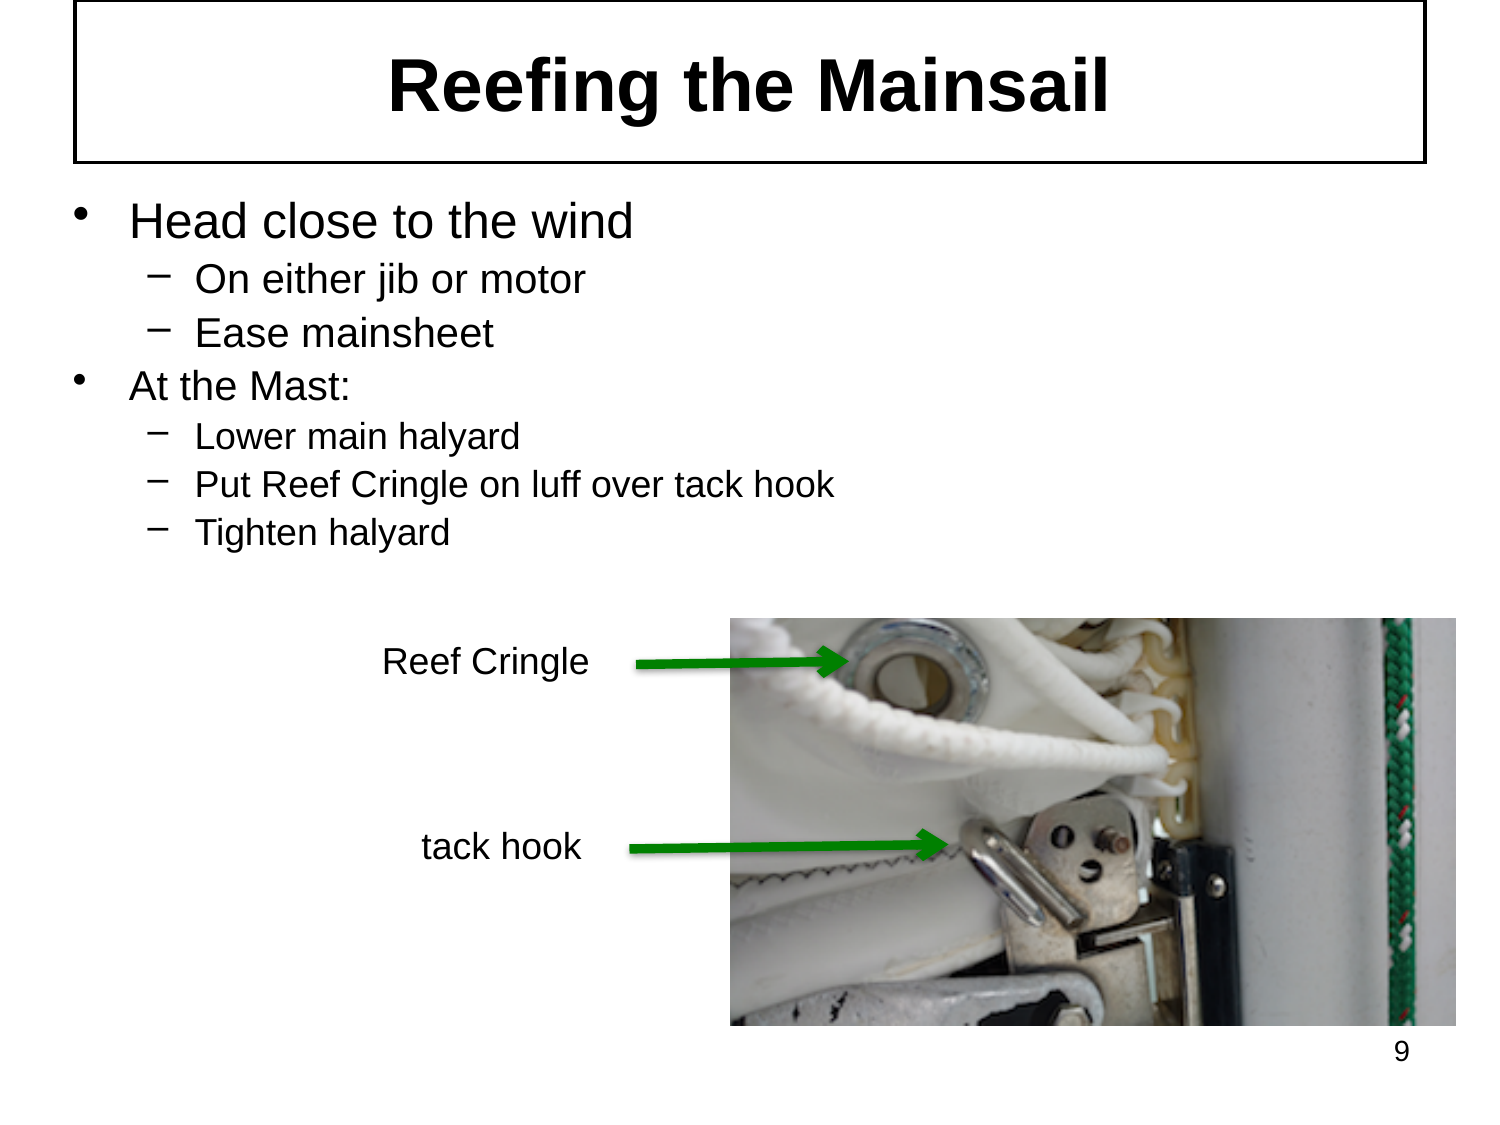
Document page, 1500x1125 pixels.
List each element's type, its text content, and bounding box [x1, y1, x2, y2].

text_box Reef Cringle [367, 630, 615, 690]
slide_number 9 [1074, 1034, 1426, 1103]
text_box tack hook [331, 819, 660, 875]
title Reefing the Mainsail [73, 0, 1427, 164]
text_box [629, 844, 949, 850]
list Head close to the wind On either jib or motor Ease mainsheet At the Mast: Lower main halyard Put Reef Cringle on luff over tack hook Tighten halyard [57, 187, 966, 610]
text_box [635, 661, 850, 665]
picture [730, 617, 1457, 1027]
